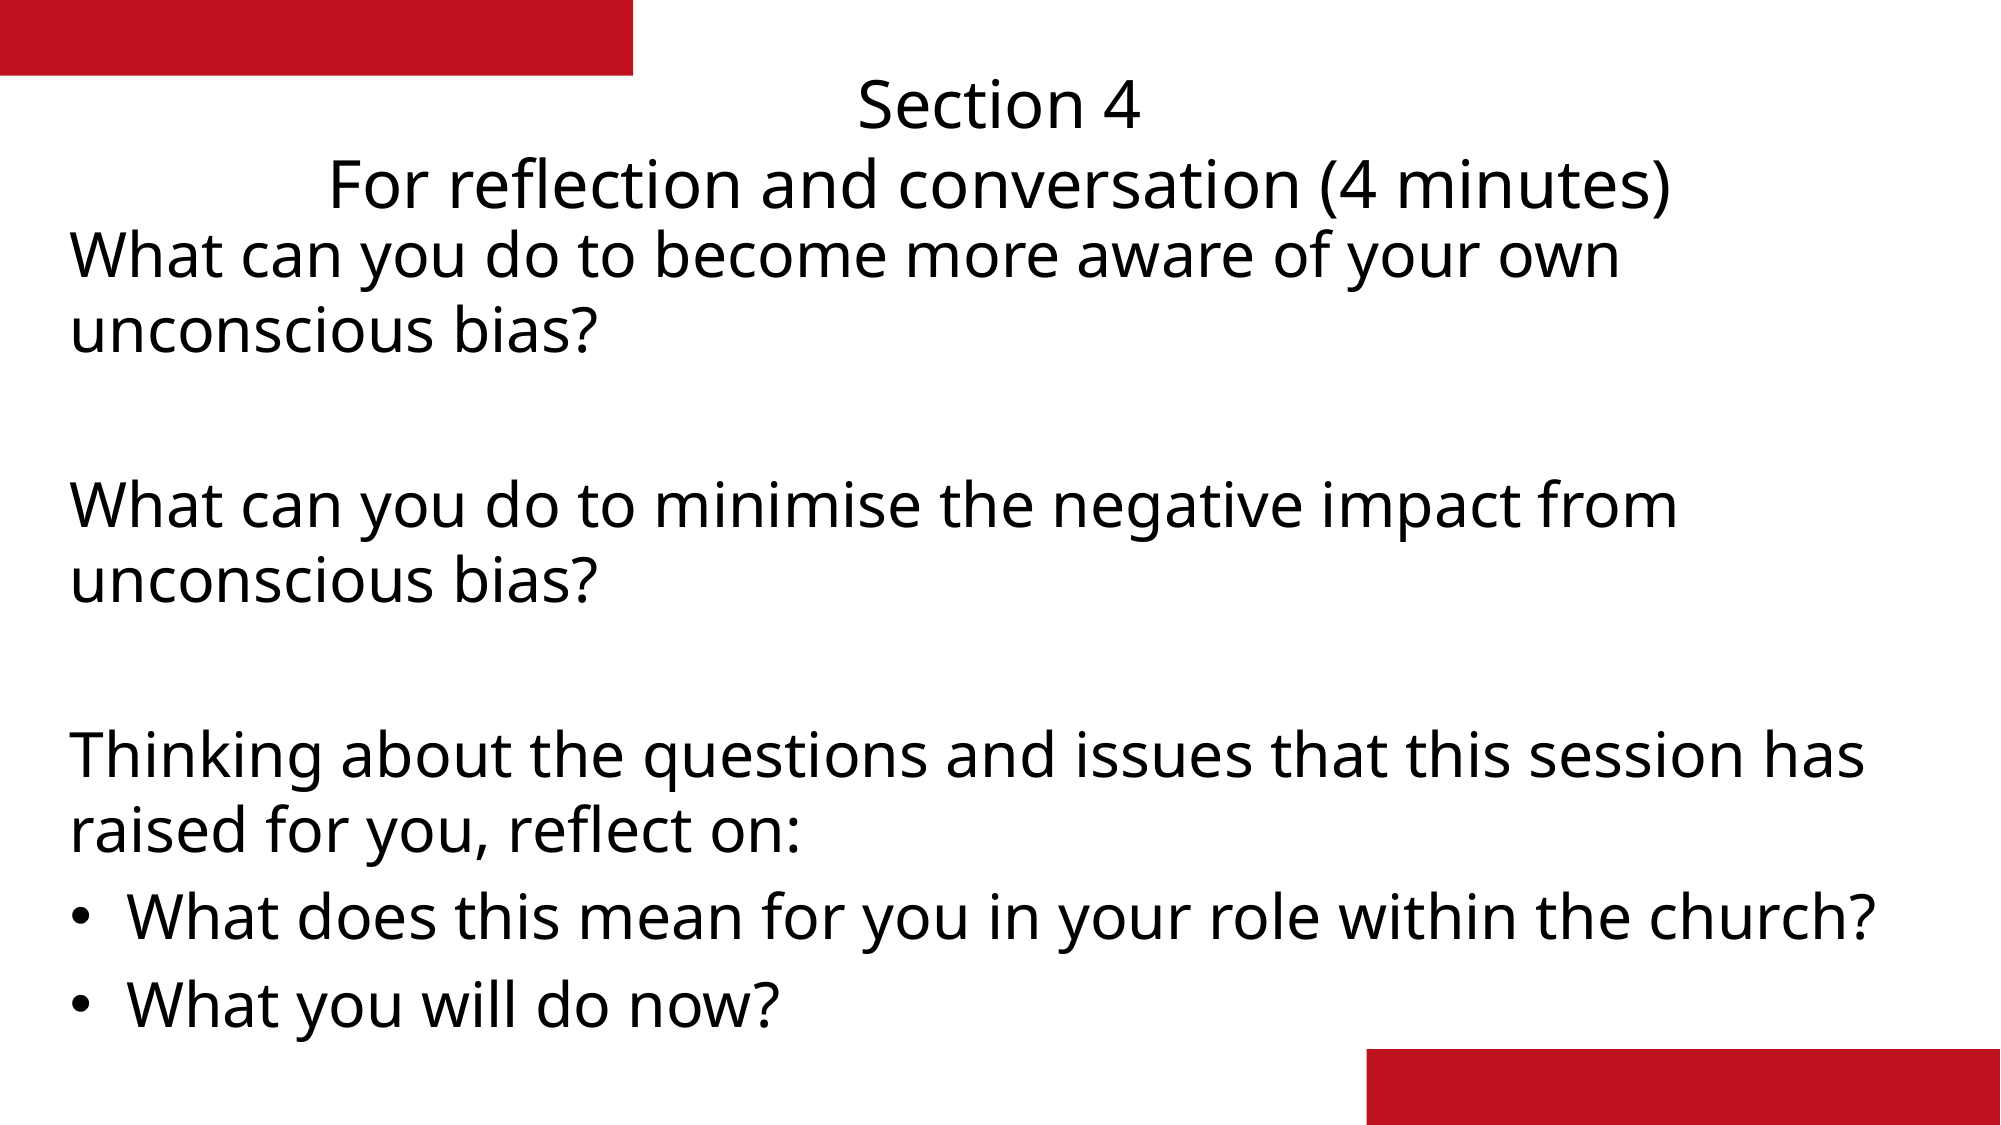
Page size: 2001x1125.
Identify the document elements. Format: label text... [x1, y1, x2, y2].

title Section 4 For reflection and conversation (4 minutes) [0, 54, 2000, 209]
list What can you do to become more aware of your own unconscious bias? What can you do to minimise the negative impact from unconscious bias? Thinking about the questions and issues that this session has raised for you, reflect on: What does this mean for you in your role within the church? What you will do now? [55, 208, 1957, 1094]
